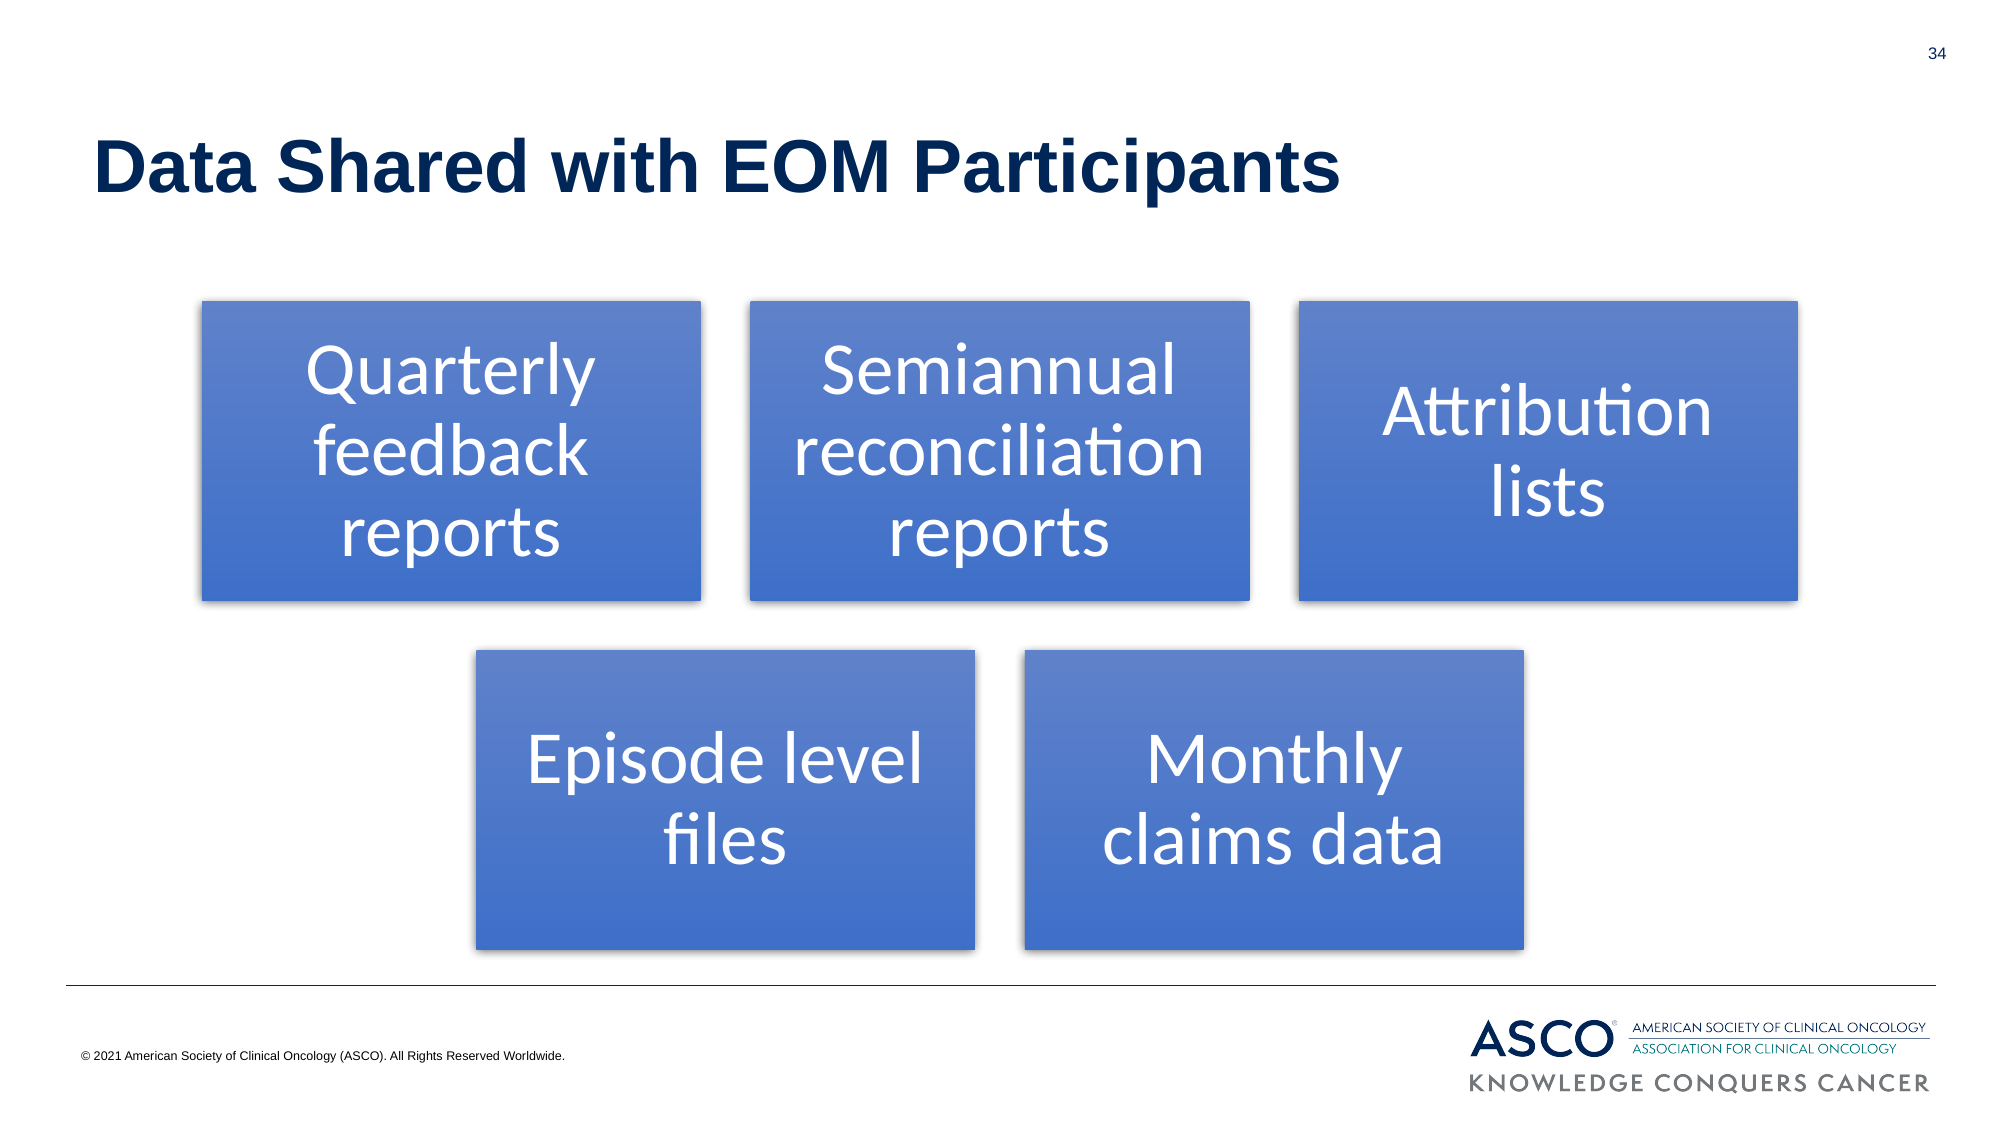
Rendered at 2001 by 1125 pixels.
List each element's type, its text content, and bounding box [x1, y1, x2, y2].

picture [1470, 1019, 1930, 1094]
title Data Shared with EOM Participants [78, 59, 1863, 278]
footer © 2021 American Society of Clinical Oncology (ASCO). All Rights Reserved Worldwide. [66, 1025, 742, 1086]
slide_number 34 [1820, 35, 1962, 96]
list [137, 301, 1863, 950]
